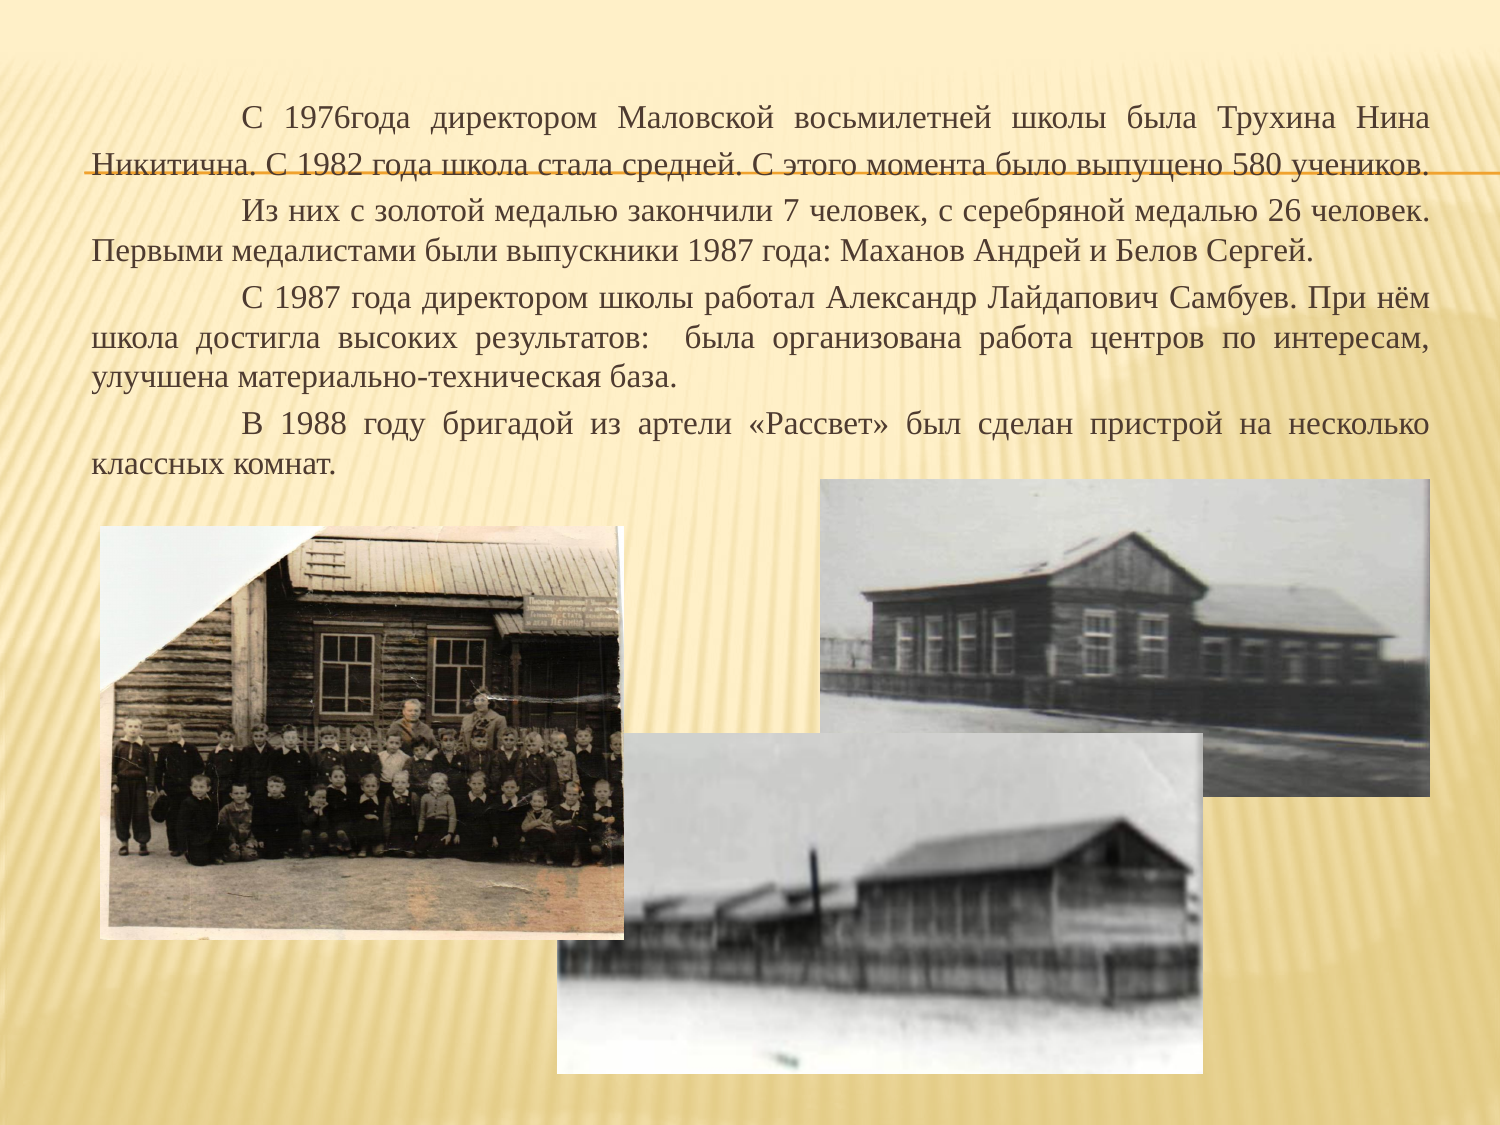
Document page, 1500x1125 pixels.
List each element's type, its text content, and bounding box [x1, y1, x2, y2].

picture [100, 526, 624, 940]
picture [557, 479, 1431, 1074]
list С 1976года директором Маловской восьмилетней школы была Трухина Нина Никитична. С 1982 года школа стала средней. С этого момента было выпущено 580 учеников. Из них с золотой медалью закончили 7 человек, с серебряной медалью 26 человек. Первыми медалистами были выпускники 1987 года: Маханов Андрей и Белов Сергей. С 1987 года директором школы работал Александр Лайдапович Самбуев. При нём школа достигла высоких результатов: была организована работа центров по интересам, улучшена материально-техническая база. В 1988 году бригадой из артели «Рассвет» был сделан пристрой на несколько классных комнат. [76, 54, 1447, 797]
